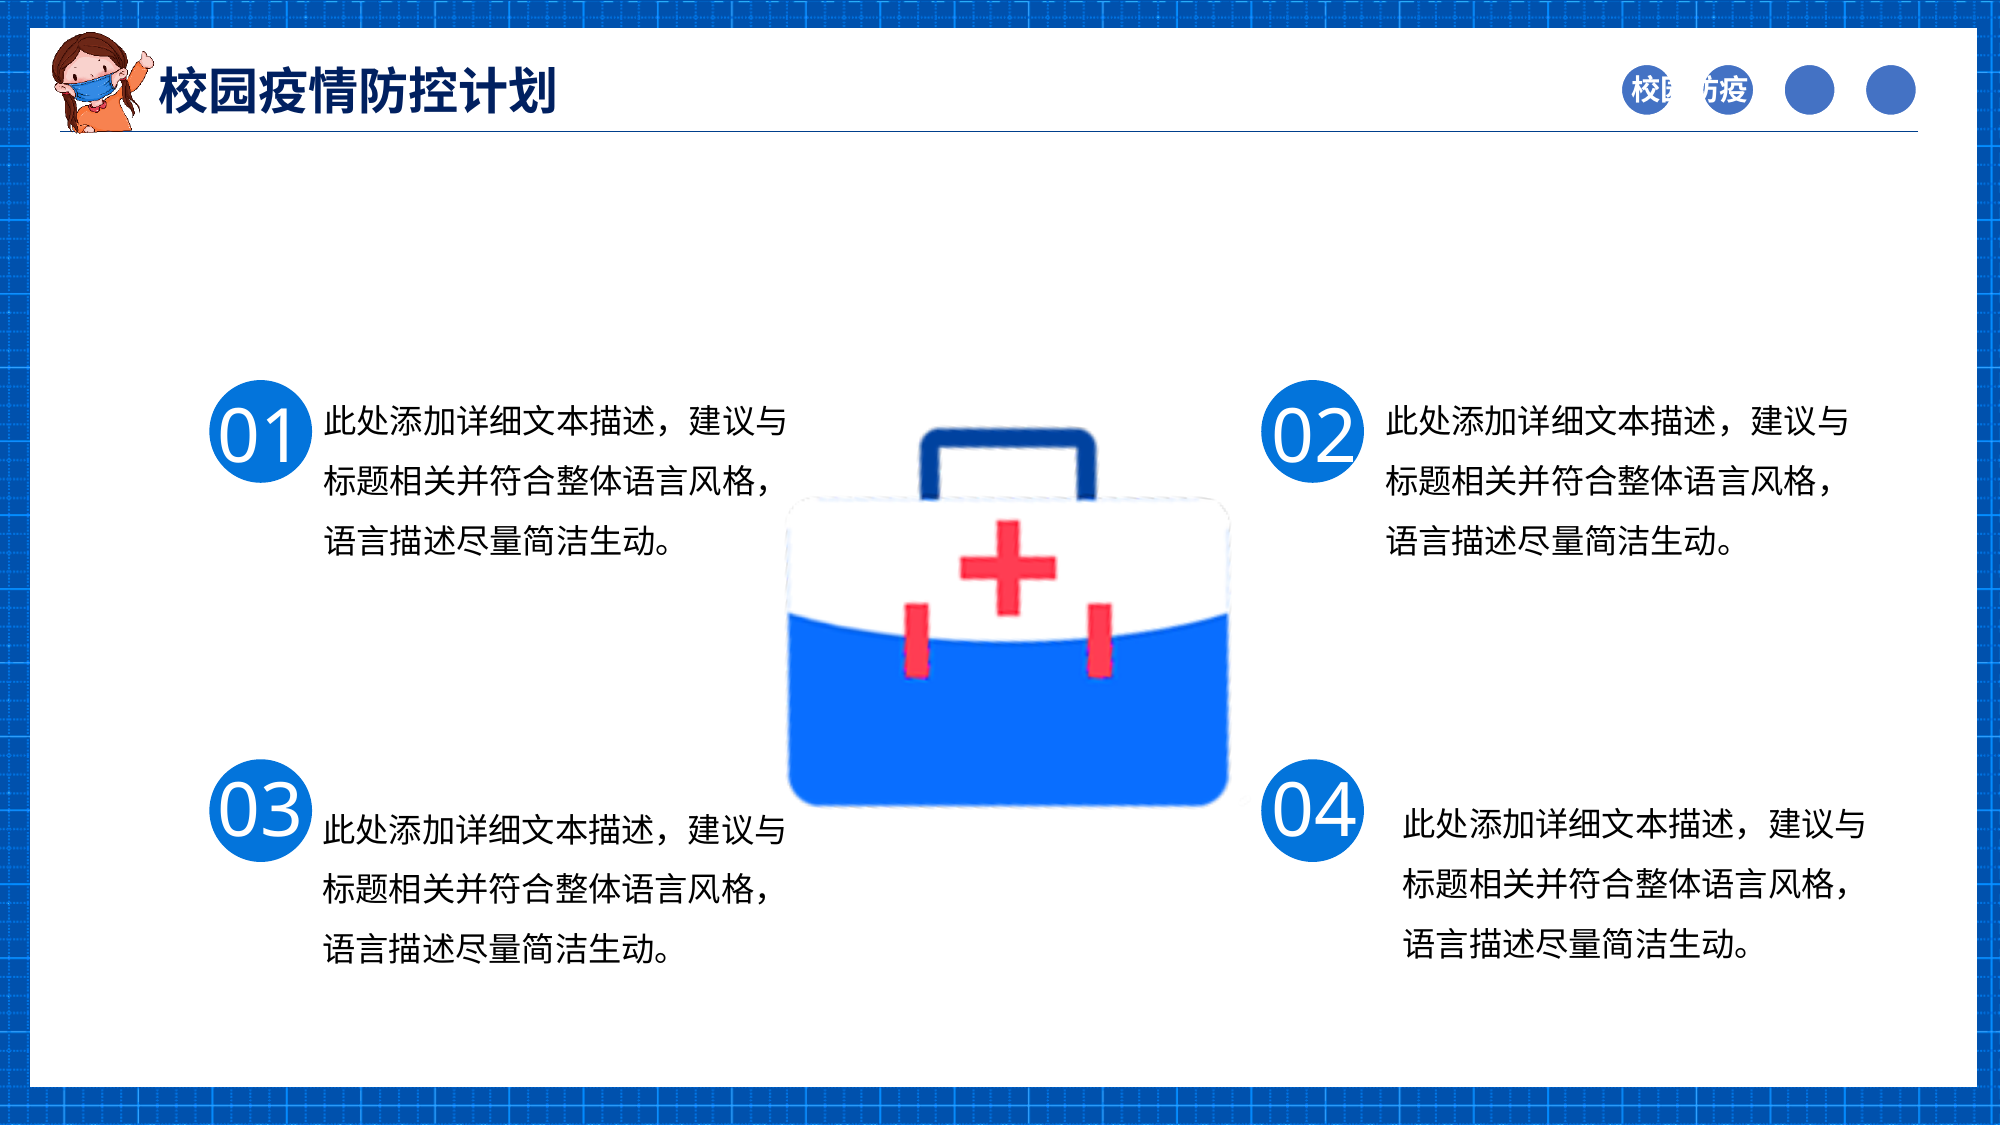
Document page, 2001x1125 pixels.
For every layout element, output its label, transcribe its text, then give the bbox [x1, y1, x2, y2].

text_box 04 [1332, 754, 1373, 859]
text_box 此处添加详细文本描述，建议与标题相关并符合整体语言风格，语言描述尽量简洁生动。 [1388, 776, 1910, 971]
picture [0, 0, 2000, 1125]
text_box 此处添加详细文本描述，建议与标题相关并符合整体语言风格，语言描述尽量简洁生动。 [1370, 372, 1892, 568]
text_box 03 [202, 754, 319, 859]
text_box 02 [1256, 380, 1373, 485]
text_box 01 [202, 380, 319, 485]
text_box [240, 859, 281, 864]
text_box 此处添加详细文本描述，建议与标题相关并符合整体语言风格，语言描述尽量简洁生动。 [307, 781, 830, 976]
text_box 此处添加详细文本描述，建议与标题相关并符合整体语言风格，语言描述尽量简洁生动。 [308, 372, 831, 568]
